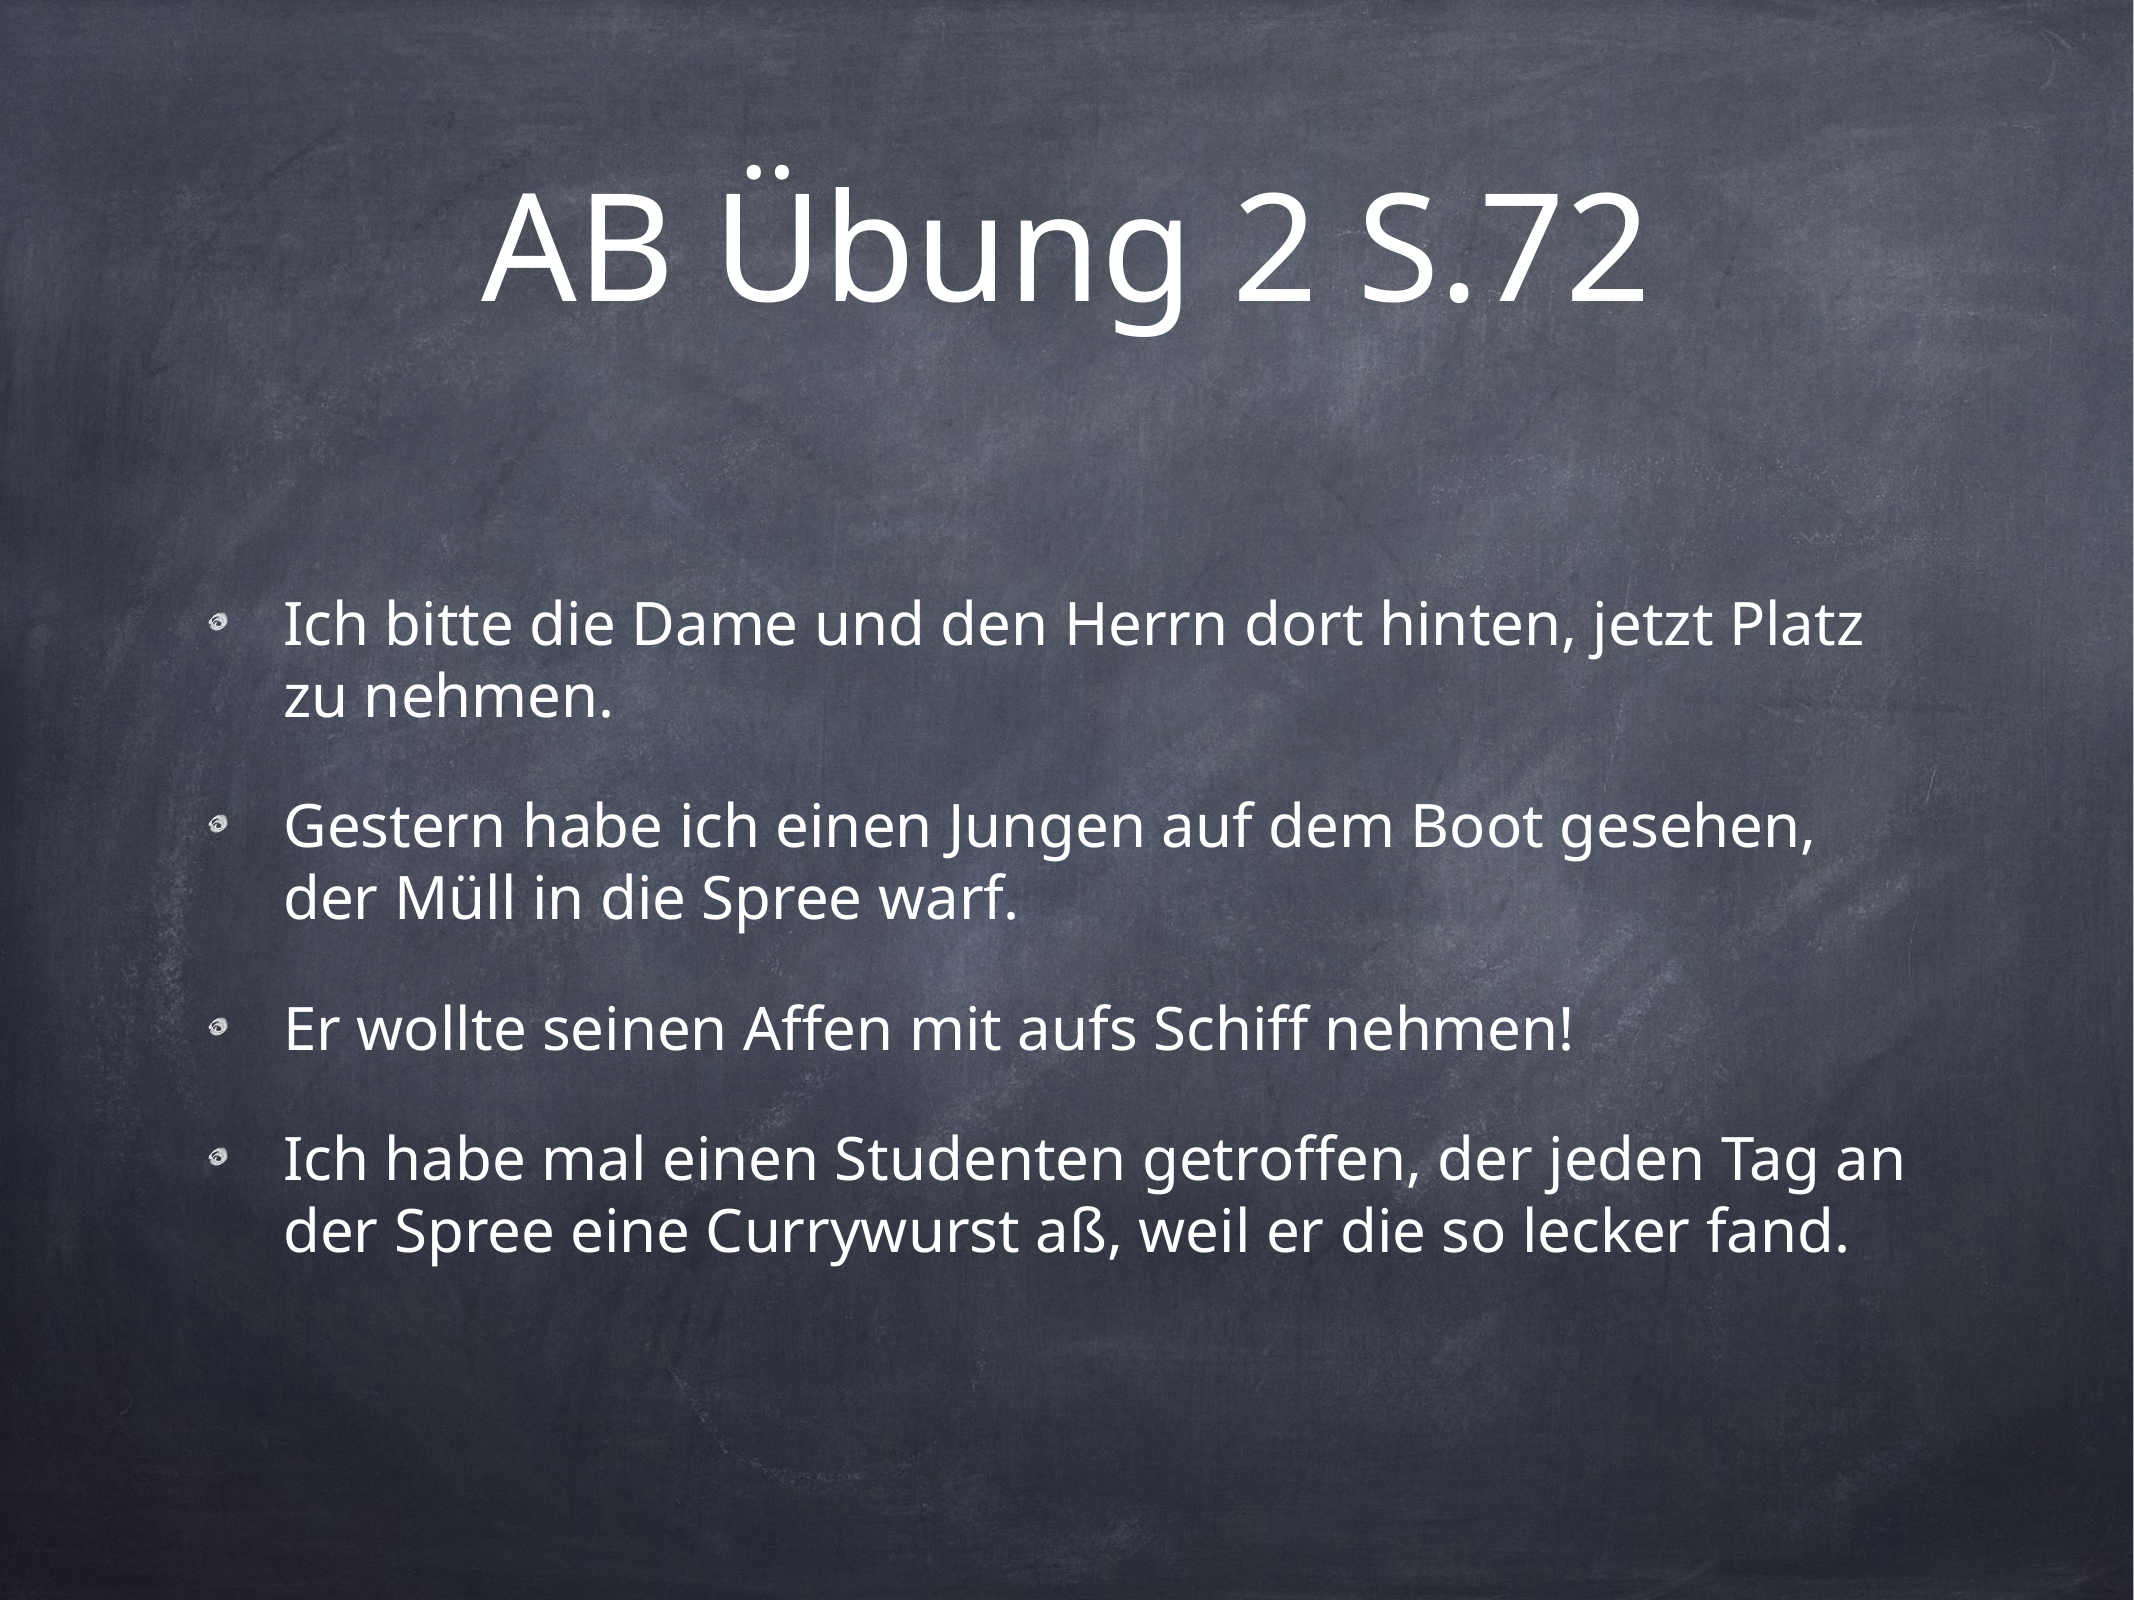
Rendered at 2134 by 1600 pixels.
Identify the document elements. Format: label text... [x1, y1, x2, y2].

title AB Übung 2 S.72 [207, 32, 1926, 451]
picture [0, 0, 2134, 1600]
list Ich bitte die Dame und den Herrn dort hinten, jetzt Platz zu nehmen. Gestern habe ich einen Jungen auf dem Boot gesehen, der Müll in die Spree warf. Er wollte seinen Affen mit aufs Schiff nehmen! Ich habe mal einen Studenten getroffen, der jeden Tag an der Spree eine Currywurst aß, weil er die so lecker fand. [207, 453, 1926, 1397]
